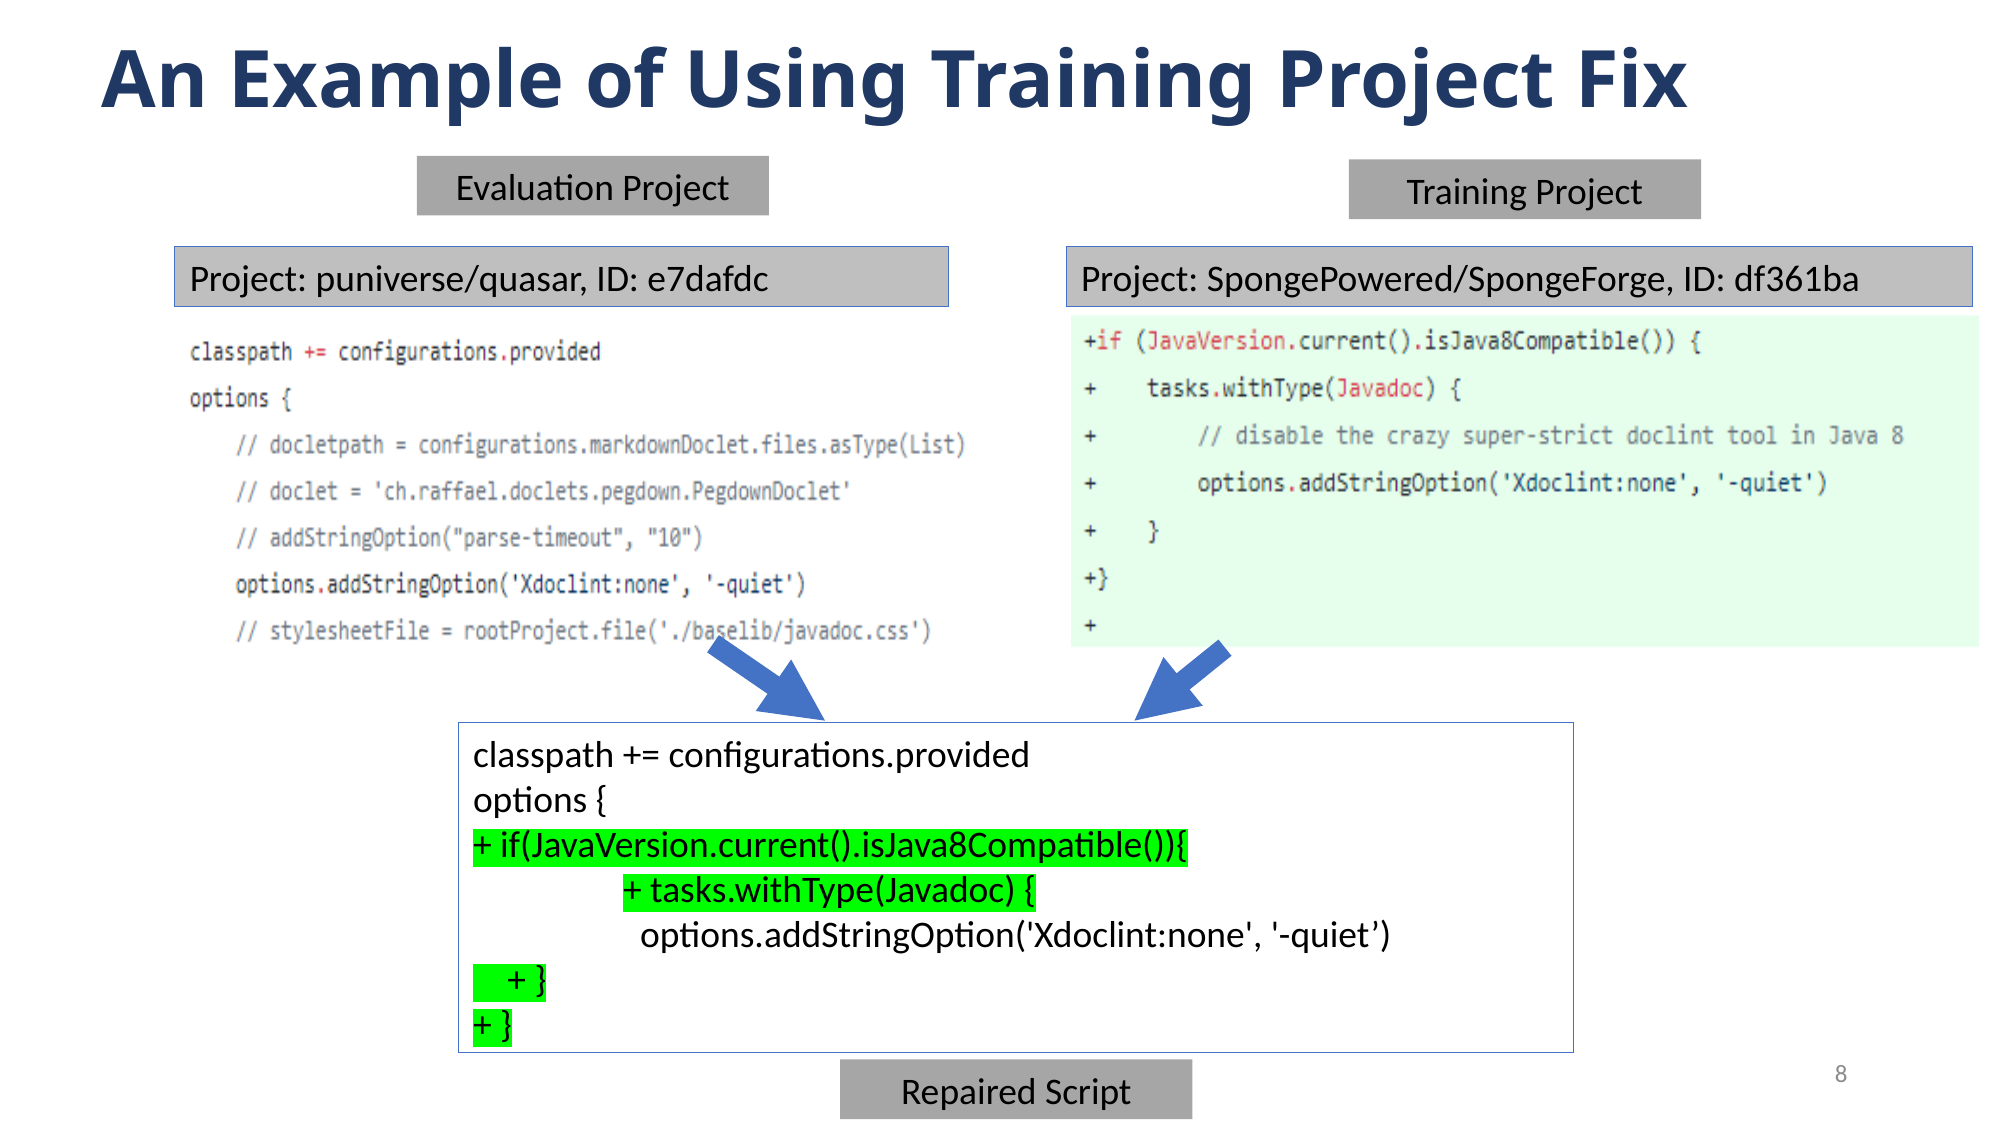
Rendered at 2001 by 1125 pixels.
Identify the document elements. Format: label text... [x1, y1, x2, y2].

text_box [1134, 647, 1225, 721]
picture [174, 326, 1017, 661]
text_box Repaired Script [840, 1059, 1193, 1120]
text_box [712, 643, 825, 721]
text_box Project: SpongePowered/SpongeForge, ID: df361ba [1066, 246, 1973, 307]
text_box Training Project [1348, 159, 1702, 220]
text_box Project: puniverse/quasar, ID: e7dafdc [174, 246, 949, 307]
slide_number 8 [1412, 1042, 1863, 1103]
text_box classpath += configurations.provided options { + if(JavaVersion.current().isJava8Compatible()){ + tasks.withType(Javadoc) { options.addStringOption('Xdoclint:none', '-quiet’) + } + } [458, 722, 1574, 1053]
title An Example of Using Training Project Fix [86, 31, 1812, 133]
text_box Evaluation Project [416, 155, 769, 216]
picture [1071, 307, 1979, 661]
